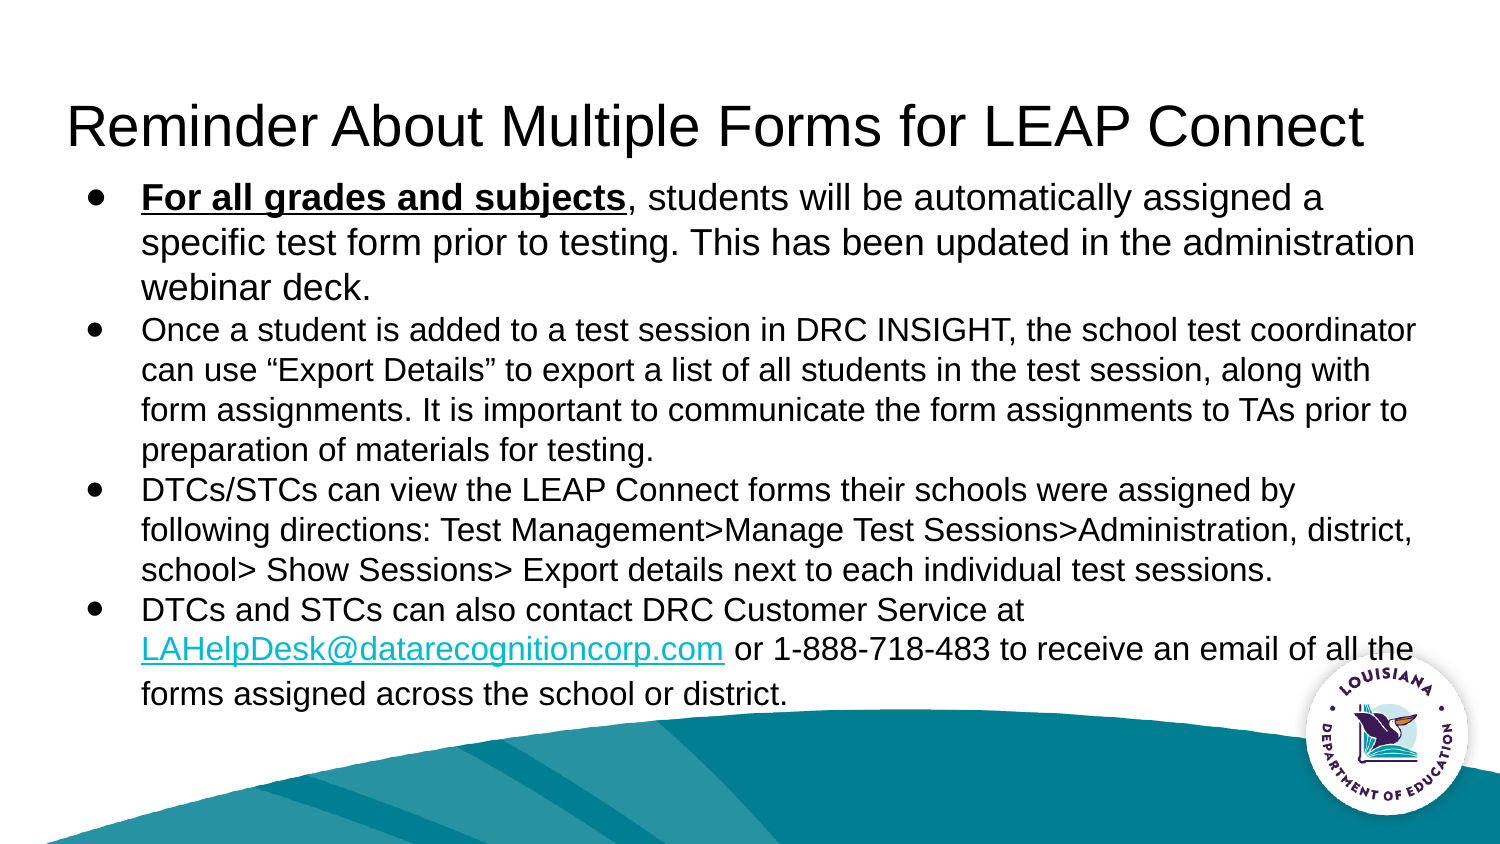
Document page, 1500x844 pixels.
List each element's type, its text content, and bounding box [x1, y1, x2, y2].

title Reminder About Multiple Forms for LEAP Connect [51, 72, 1449, 158]
list For all grades and subjects, students will be automatically assigned a specific test form prior to testing. This has been updated in the administration webinar deck. Once a student is added to a test session in DRC INSIGHT, the school test coordinator can use “Export Details” to export a list of all students in the test session, along with form assignments. It is important to communicate the form assignments to TAs prior to preparation of materials for testing. DTCs/STCs can view the LEAP Connect forms their schools were assigned by following directions: Test Management>Manage Test Sessions>Administration, district, school> Show Sessions> Export details next to each individual test sessions. DTCs and STCs can also contact DRC Customer Service at LAHelpDesk@datarecognitioncorp.com or 1-888-718-483 to receive an email of all the forms assigned across the school or district. [51, 158, 1449, 681]
picture [0, 642, 1500, 844]
